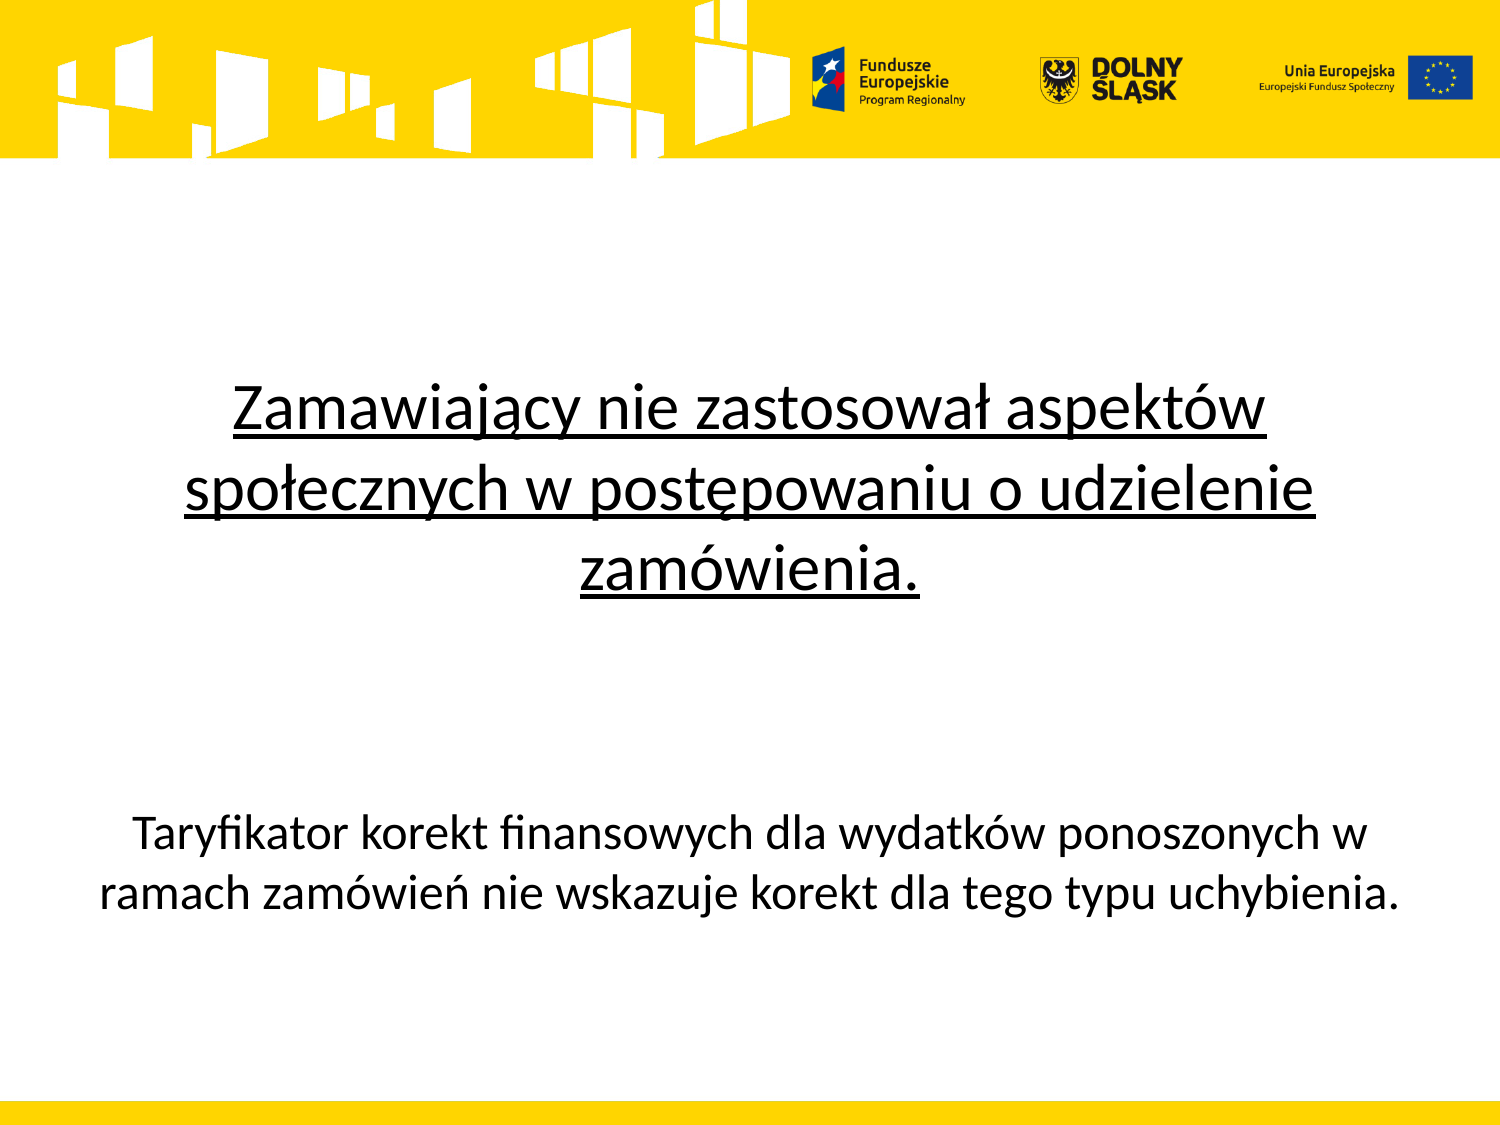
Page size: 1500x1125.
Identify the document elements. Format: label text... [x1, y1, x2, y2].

picture [0, 0, 1500, 1125]
list Zamawiający nie zastosował aspektów społecznych w postępowaniu o udzielenie zamówienia. Taryfikator korekt finansowych dla wydatków ponoszonych w ramach zamówień nie wskazuje korekt dla tego typu uchybienia. [75, 262, 1425, 1005]
